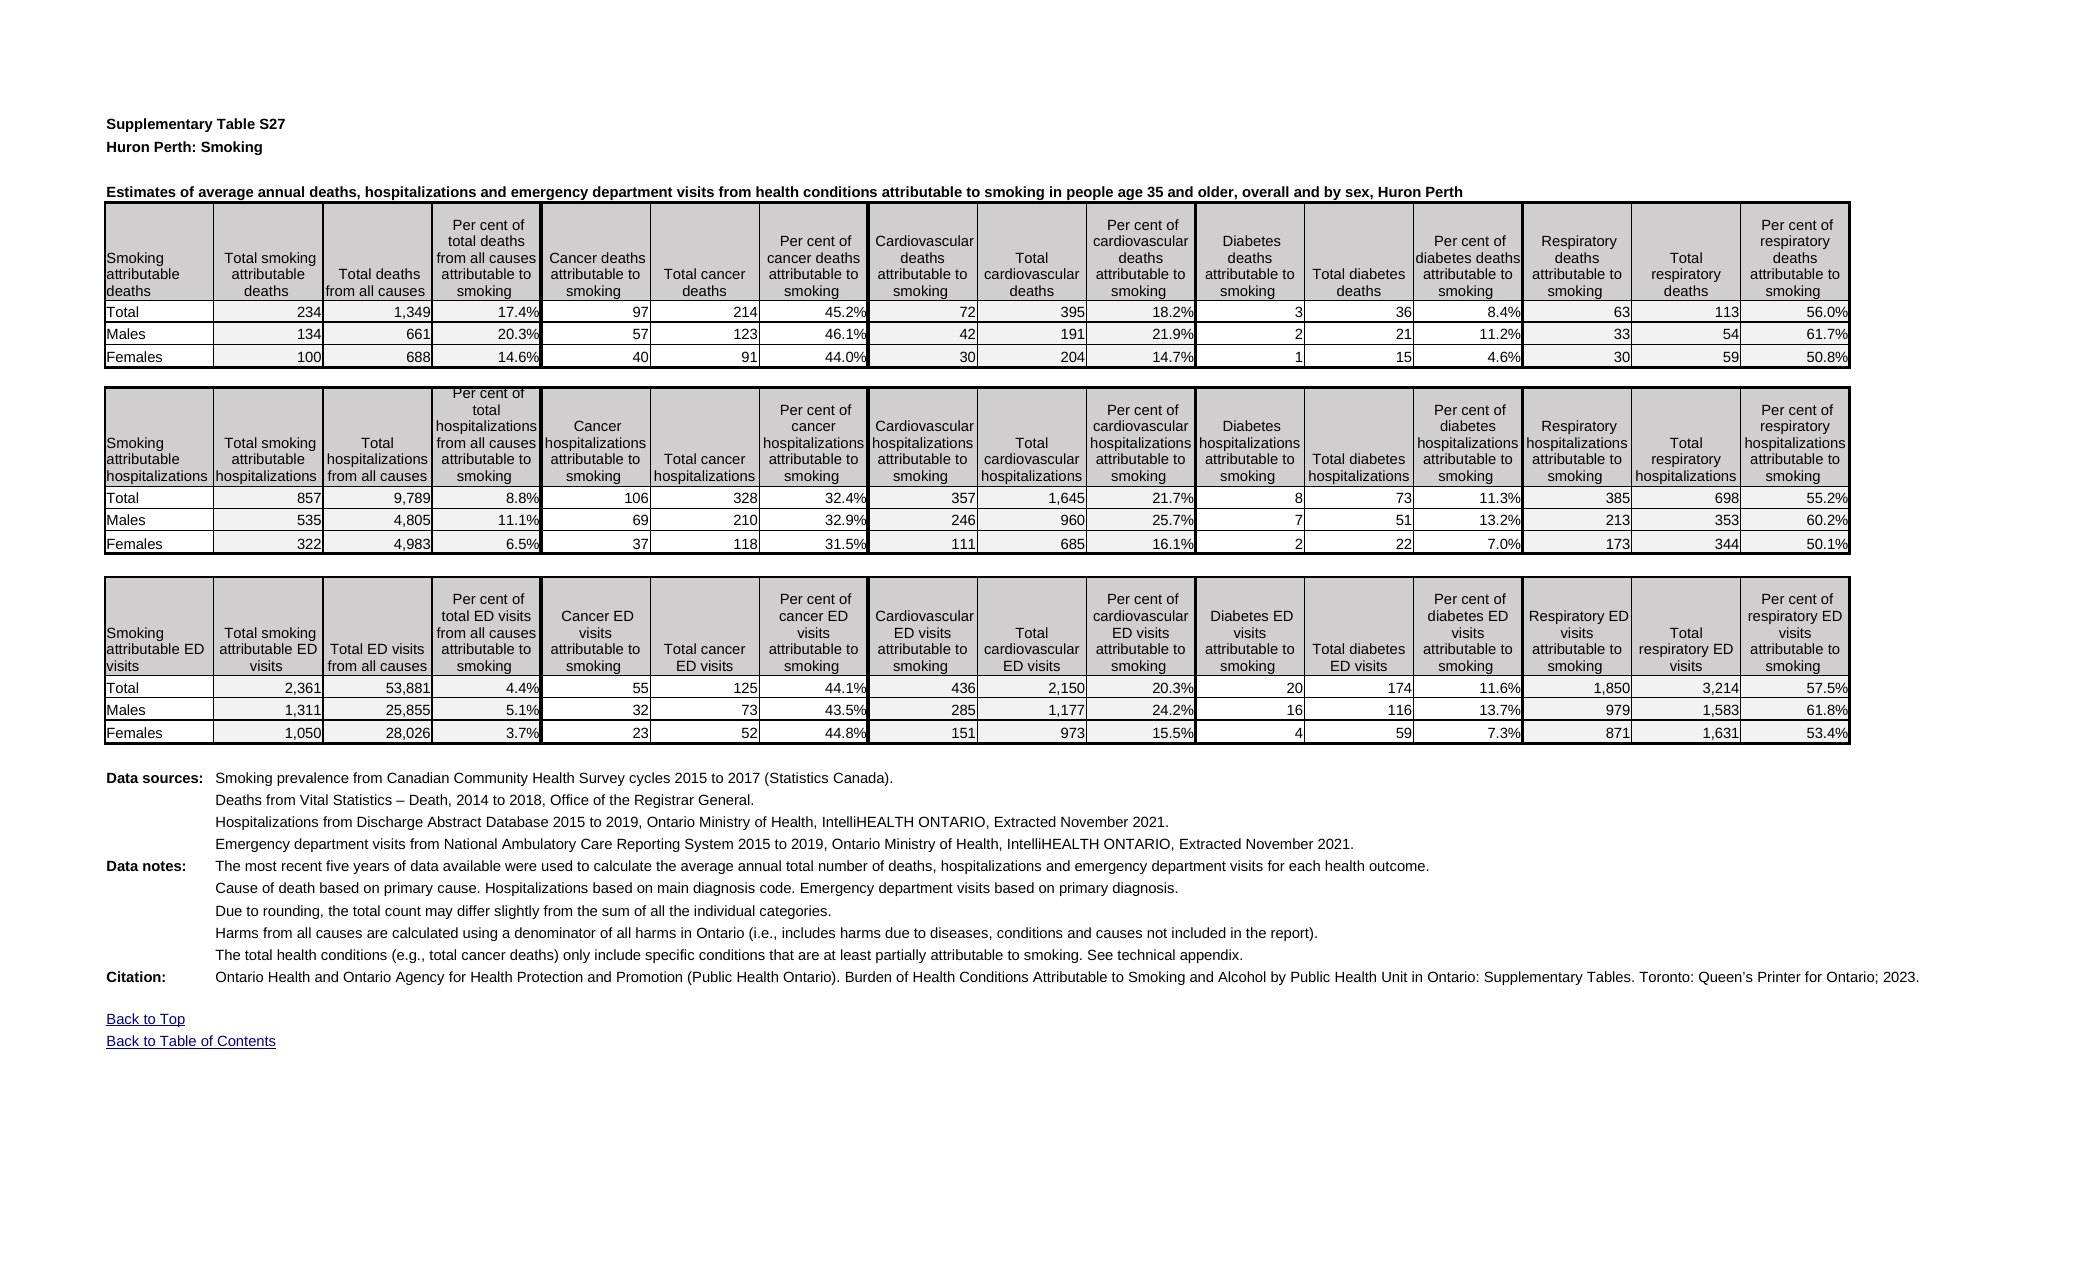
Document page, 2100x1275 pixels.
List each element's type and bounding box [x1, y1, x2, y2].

table_header [105, 112, 214, 134]
